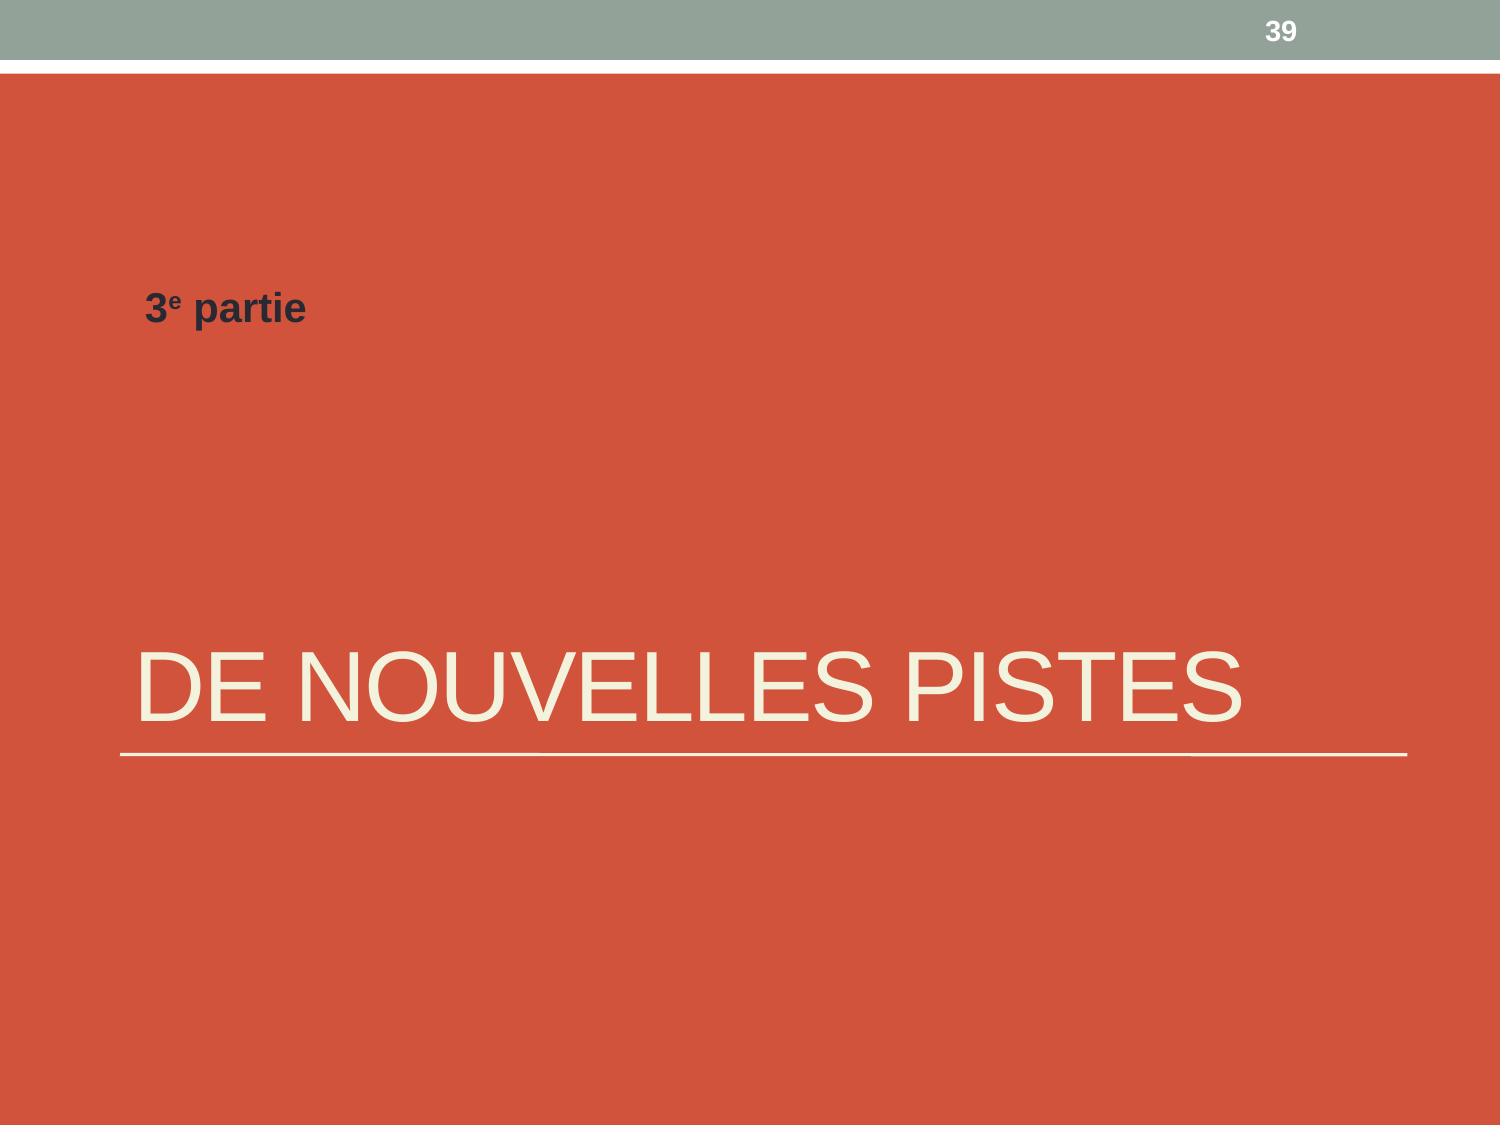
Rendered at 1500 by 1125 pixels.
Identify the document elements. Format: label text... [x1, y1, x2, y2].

text_box 3e partie [129, 278, 372, 333]
title De nouvelles pistes [118, 387, 1394, 749]
slide_number 39 [1250, 3, 1425, 57]
